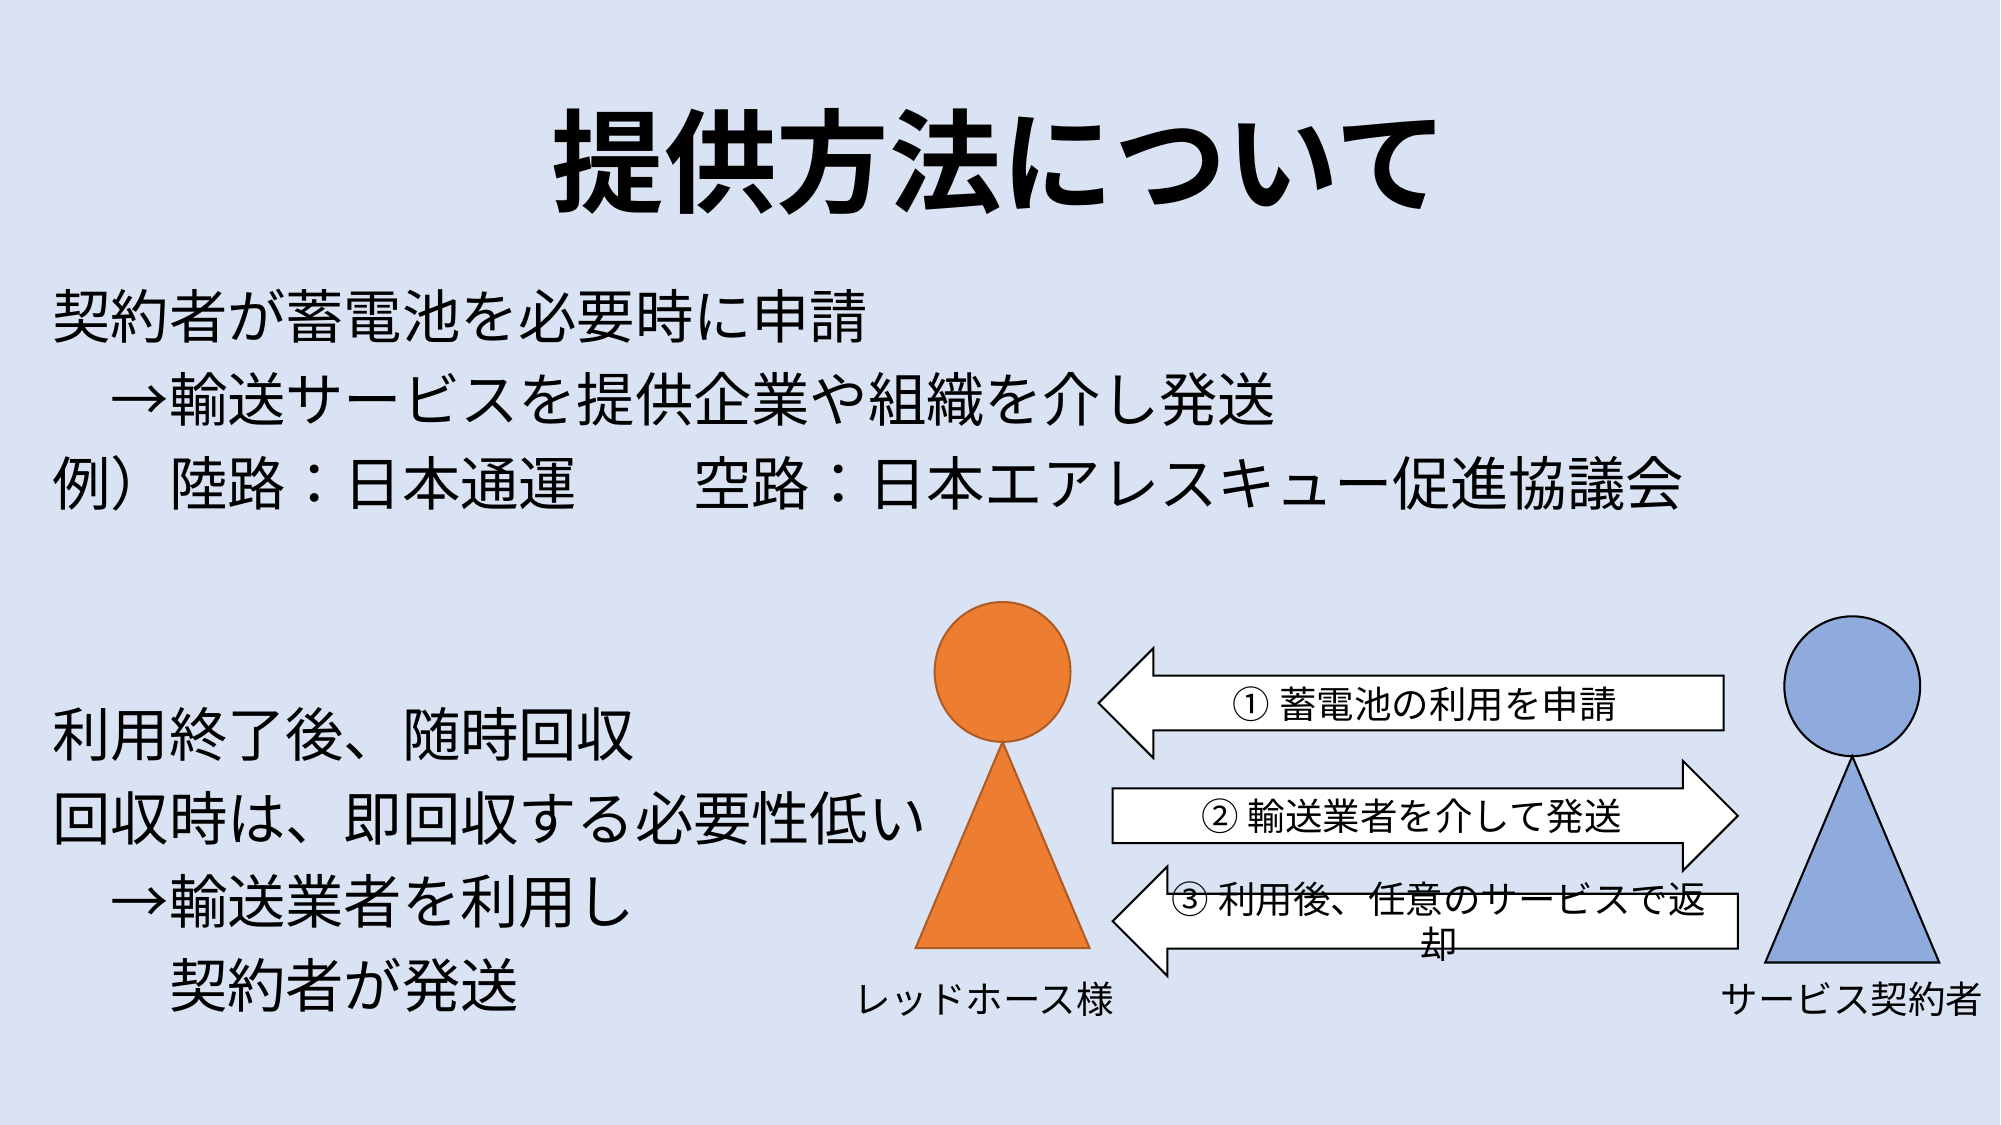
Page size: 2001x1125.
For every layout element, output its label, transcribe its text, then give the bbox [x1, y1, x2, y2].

text_box ①蓄電池の利用を申請 [1097, 645, 1725, 761]
text_box [914, 739, 1092, 950]
text_box [1783, 615, 1922, 758]
text_box [1763, 753, 1941, 964]
title 提供方法について [137, 59, 1863, 278]
text_box ③利用後、任意のサービスで返却 [1111, 863, 1739, 979]
list 契約者が蓄電池を必要時に申請 →輸送サービスを提供企業や組織を介し発送 例）陸路：日本通運 空路：日本エアレスキュー促進協議会 利用終了後、随時回収 回収時は、即回収する必要性低い →輸送業者を利用し 契約者が発送 [37, 280, 1766, 1084]
text_box [933, 600, 1072, 743]
text_box レッドホース様 [838, 968, 1129, 1029]
text_box ②輸送業者を介して発送 [1111, 758, 1740, 874]
text_box サービス契約者 [1706, 968, 1999, 1029]
